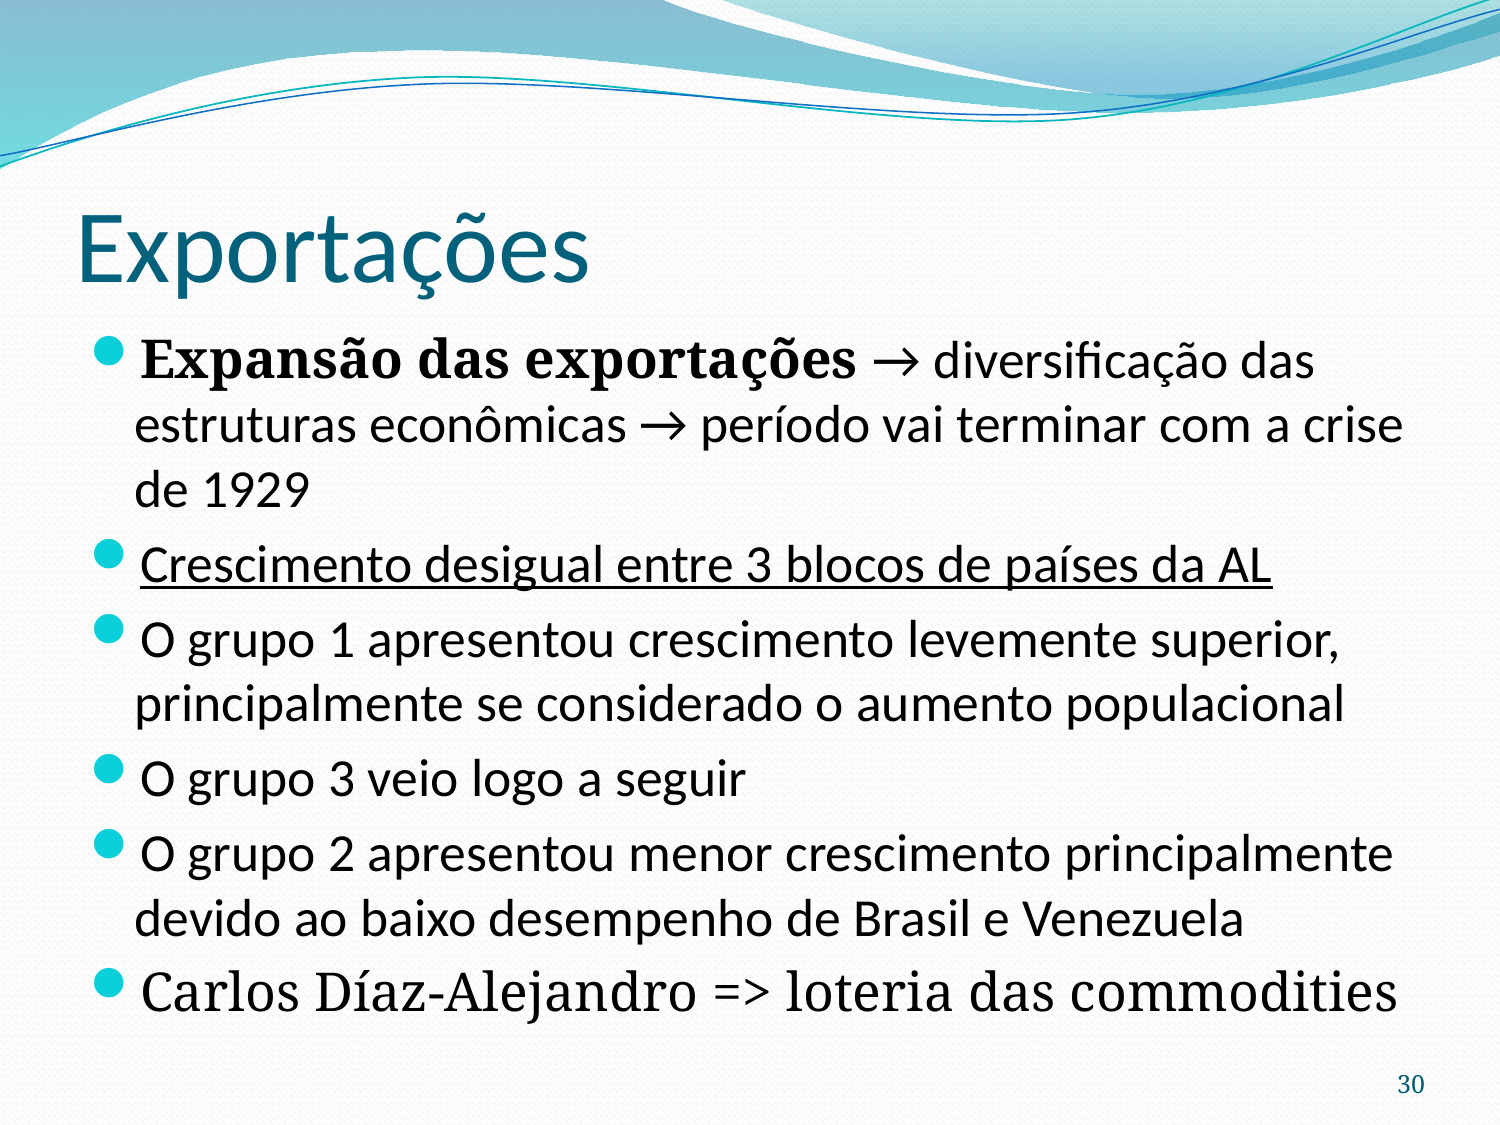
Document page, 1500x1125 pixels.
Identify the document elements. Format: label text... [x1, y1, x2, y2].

slide_number 30 [1299, 1042, 1425, 1103]
title Exportações [75, 115, 1425, 303]
list Expansão das exportações → diversificação das estruturas econômicas → período vai terminar com a crise de 1929 Crescimento desigual entre 3 blocos de países da AL O grupo 1 apresentou crescimento levemente superior, principalmente se considerado o aumento populacional O grupo 3 veio logo a seguir O grupo 2 apresentou menor crescimento principalmente devido ao baixo desempenho de Brasil e Venezuela Carlos Díaz-Alejandro => loteria das commodities [75, 317, 1425, 1038]
